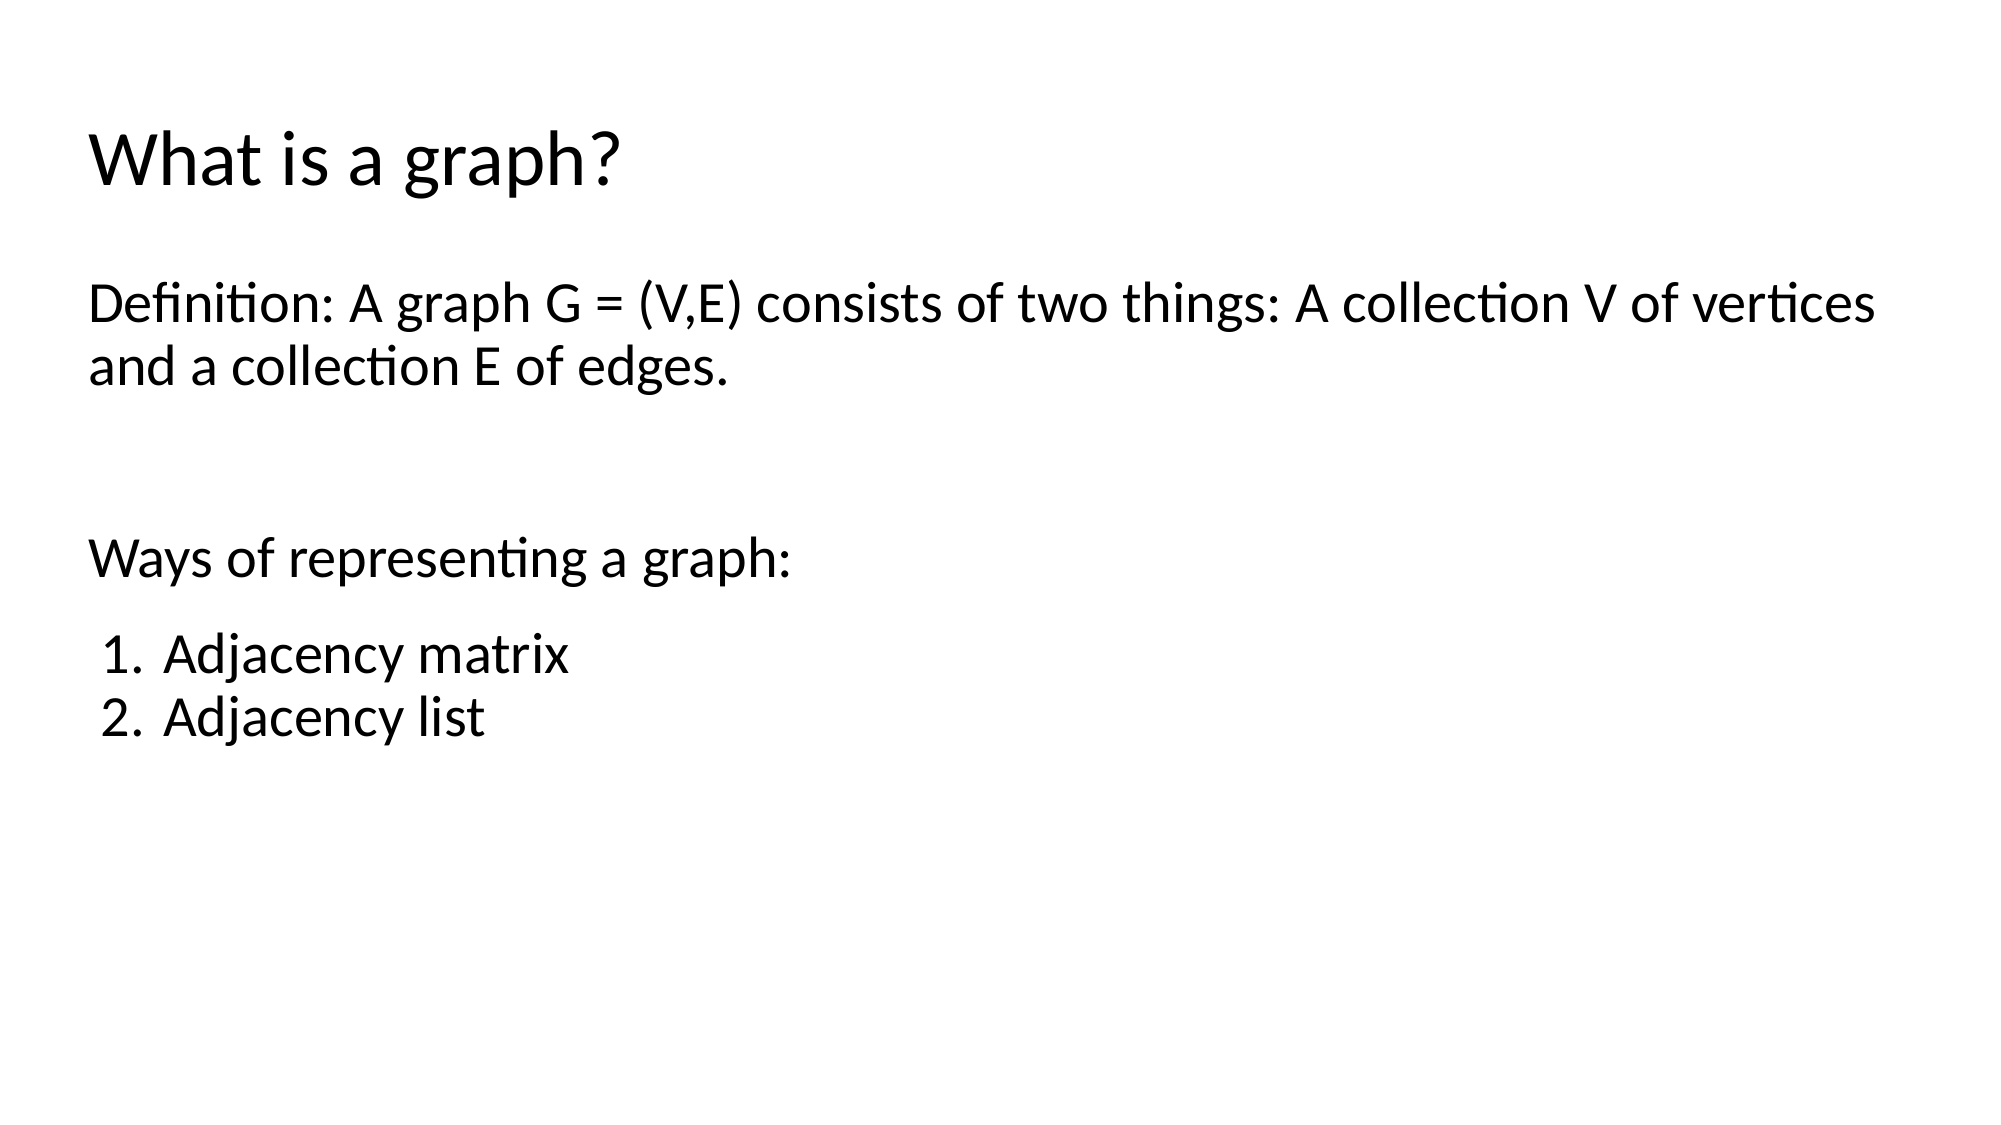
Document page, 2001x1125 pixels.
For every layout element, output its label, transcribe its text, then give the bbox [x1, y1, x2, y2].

list Definition: A graph G = (V,E) consists of two things: A collection V of vertices and a collection E of edges. Ways of representing a graph: Adjacency matrix Adjacency list [68, 252, 1932, 1000]
title What is a graph? [68, 97, 1932, 223]
